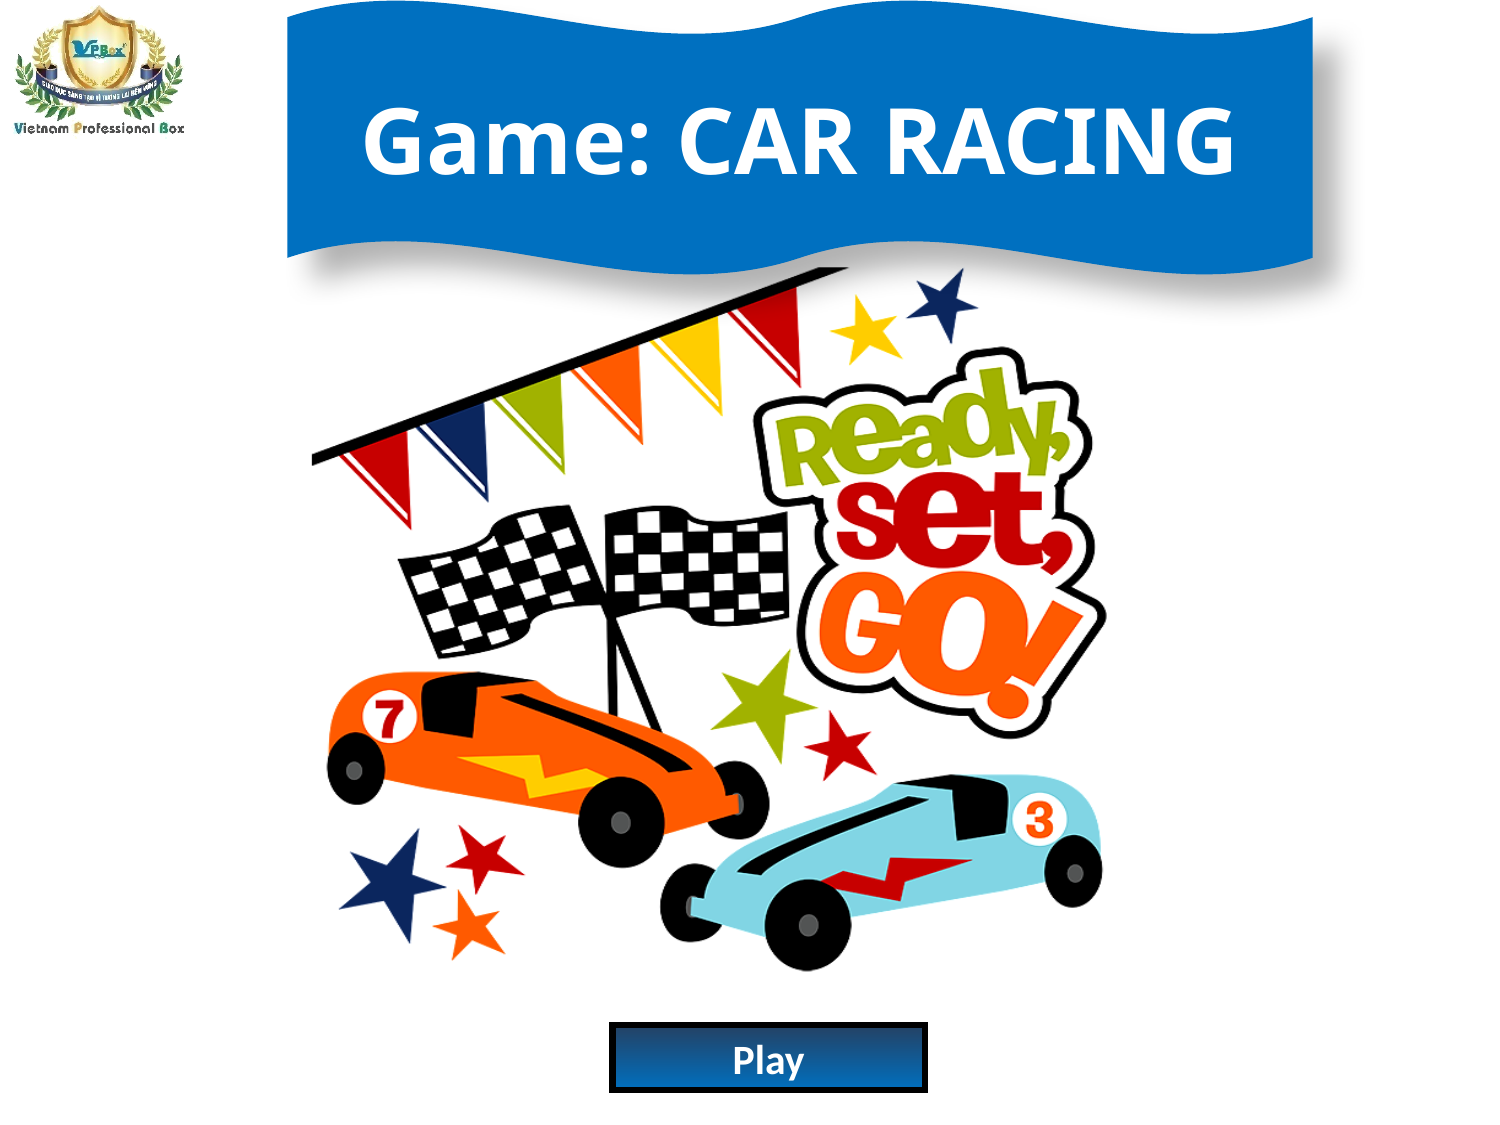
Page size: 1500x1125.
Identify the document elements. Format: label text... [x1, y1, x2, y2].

picture [0, 0, 198, 140]
picture [287, 224, 1126, 989]
text_box Game: CAR RACING [285, 0, 1315, 277]
text_box Play [612, 1025, 925, 1090]
